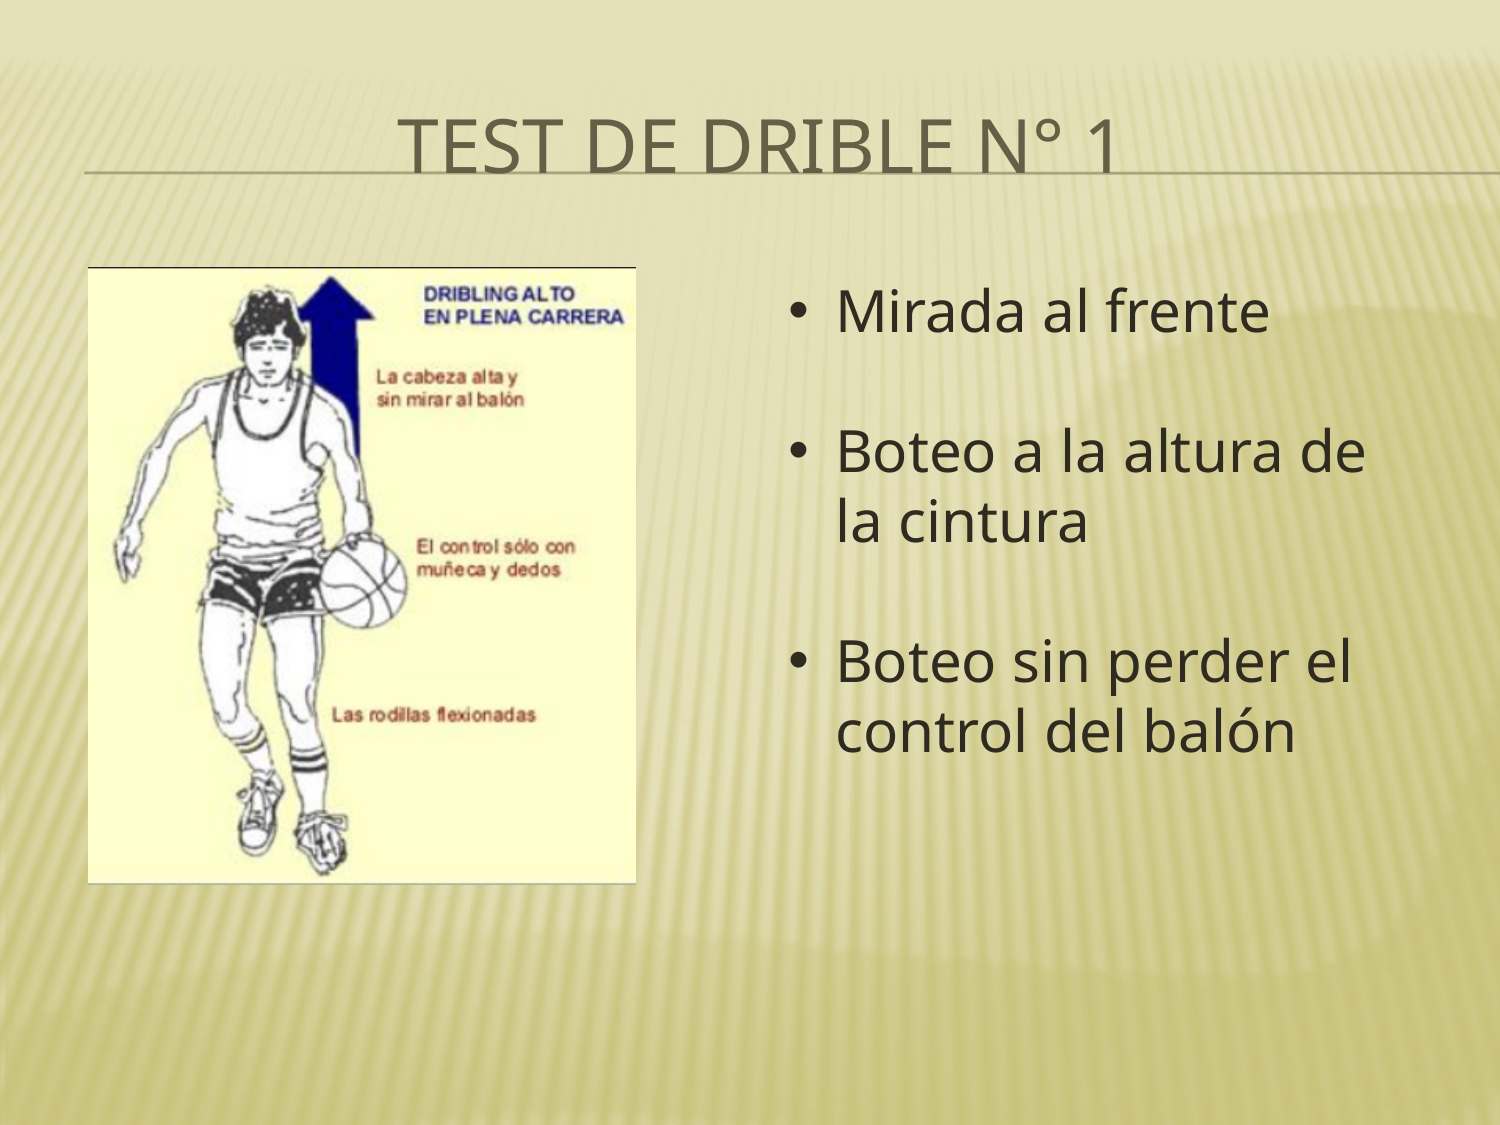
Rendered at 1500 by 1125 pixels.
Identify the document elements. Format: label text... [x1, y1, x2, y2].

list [88, 266, 636, 885]
text_box Mirada al frente Boteo a la altura de la cintura Boteo sin perder el control del balón [773, 267, 1400, 772]
title TEST DE DRIBLE N° 1 [50, 75, 1475, 213]
